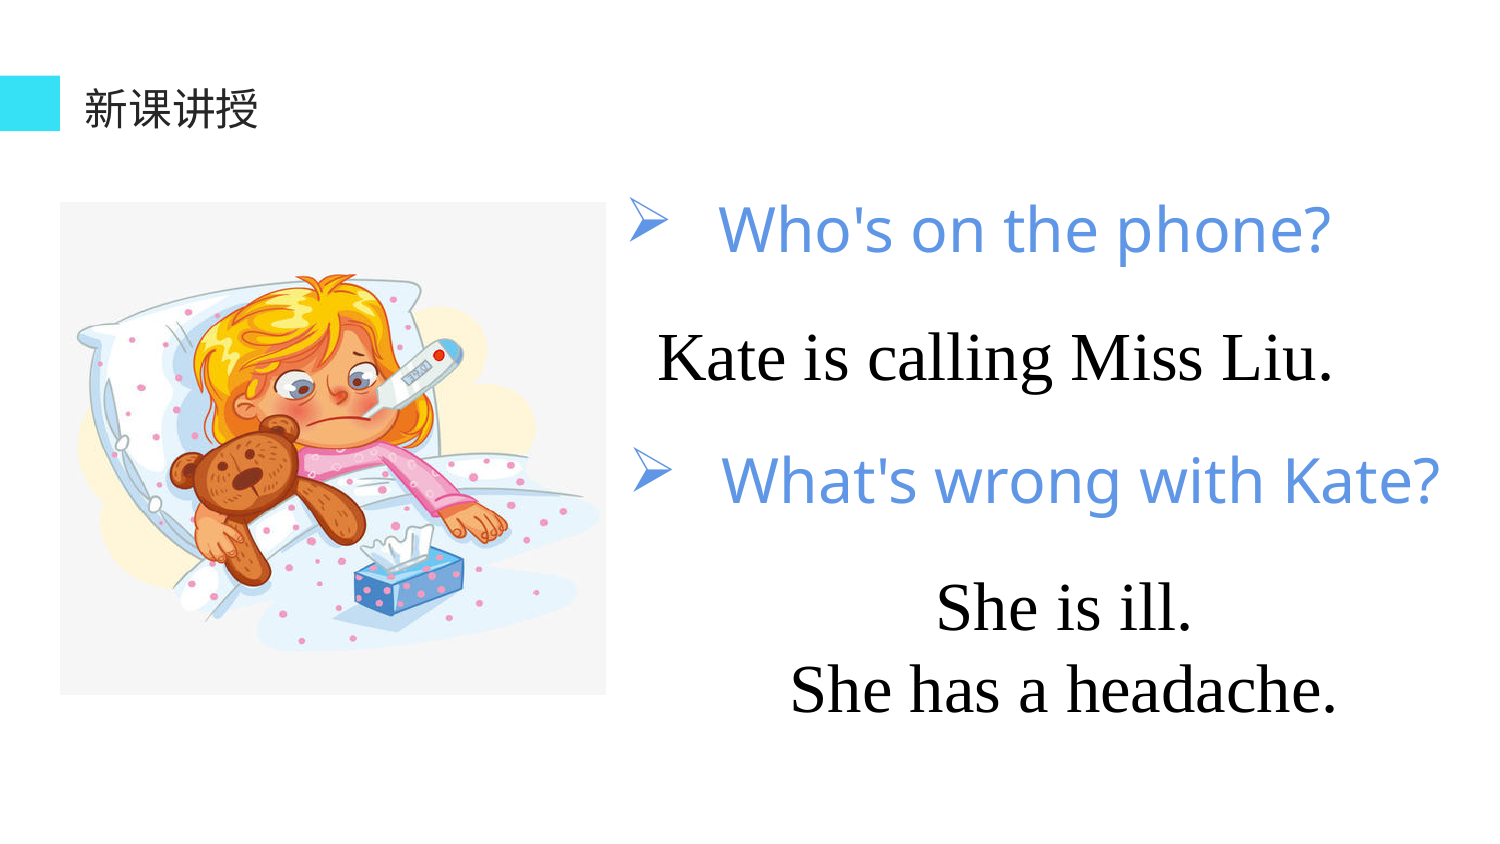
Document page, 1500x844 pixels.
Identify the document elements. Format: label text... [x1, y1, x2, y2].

text_box Kate is calling Miss Liu. [642, 304, 1389, 402]
picture [59, 202, 606, 695]
text_box Who's on the phone? [480, 182, 1477, 273]
text_box What's wrong with Kate? [606, 433, 1500, 523]
text_box 新课讲授 [69, 74, 298, 142]
text_box She is ill. She has a headache. [642, 554, 1487, 734]
text_box [0, 75, 61, 132]
